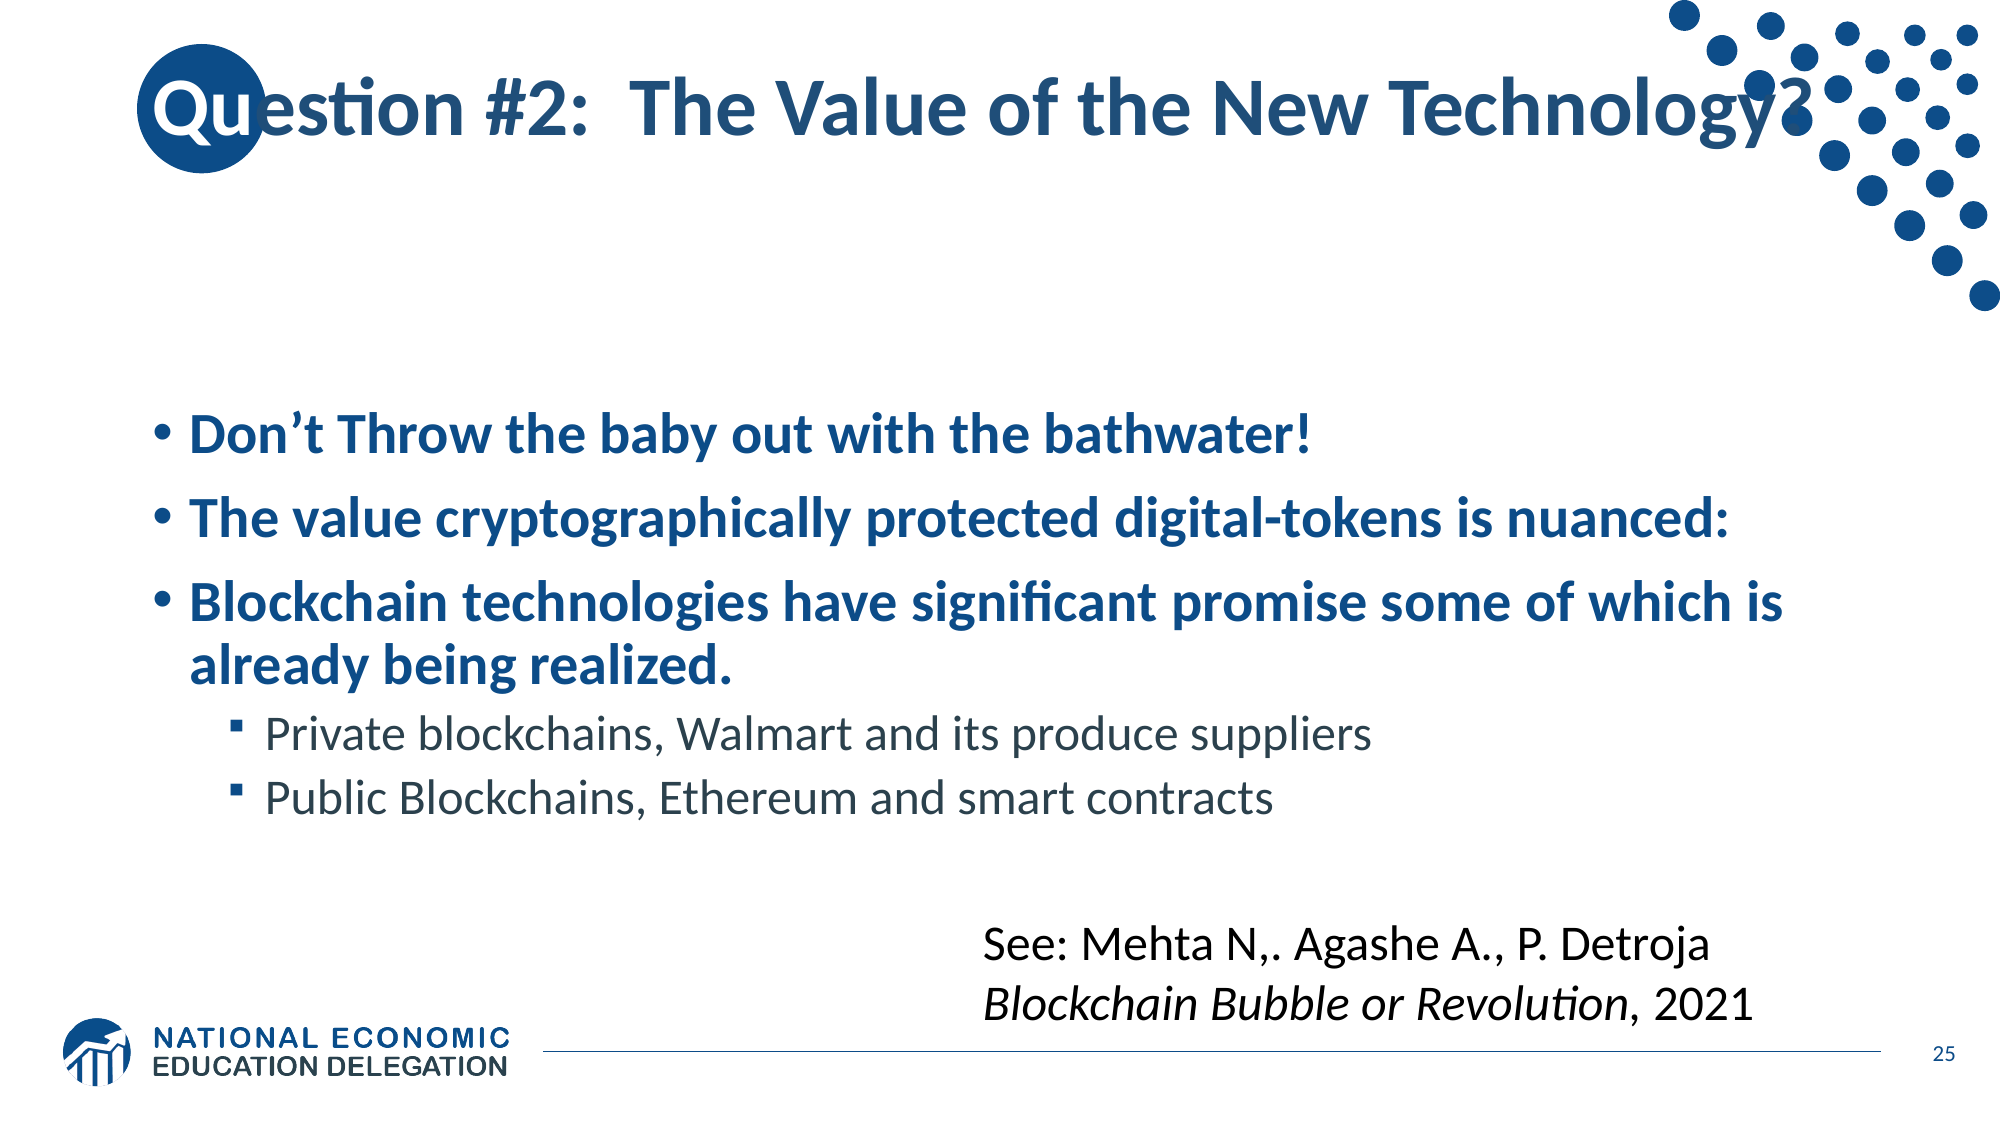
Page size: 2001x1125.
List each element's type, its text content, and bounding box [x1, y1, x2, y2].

list Don’t Throw the baby out with the bathwater! The value cryptographically protected digital-tokens is nuanced: Blockchain technologies have significant promise some of which is already being realized. Private blockchains, Walmart and its produce suppliers Public Blockchains, Ethereum and smart contracts [137, 257, 1863, 972]
text_box See: Mehta N,. Agashe A., P. Detroja Blockchain Bubble or Revolution, 2021 [968, 903, 1952, 1038]
picture [55, 1013, 520, 1091]
slide_number 25 [1521, 1022, 1972, 1082]
title Question #2: The Value of the New Technology? [137, 0, 1863, 218]
